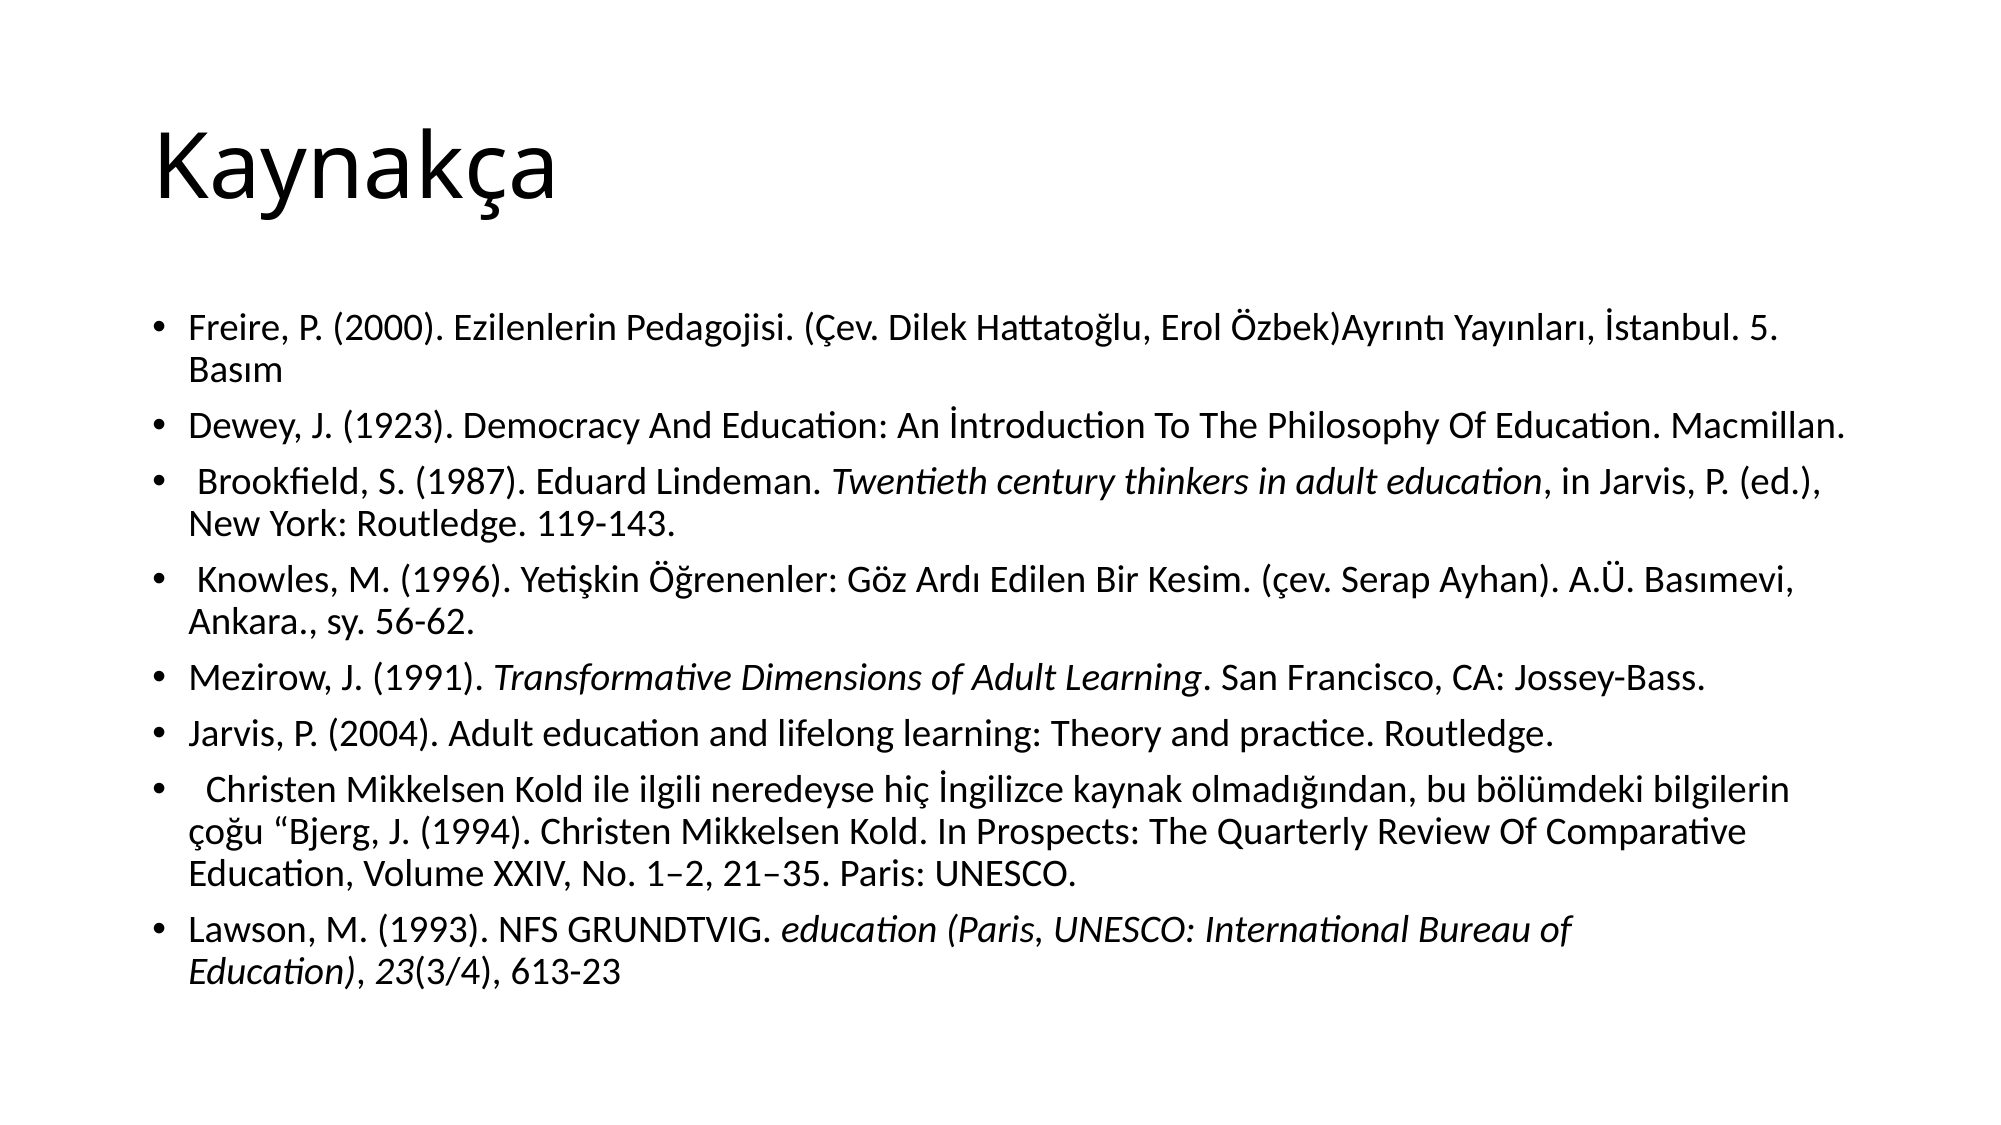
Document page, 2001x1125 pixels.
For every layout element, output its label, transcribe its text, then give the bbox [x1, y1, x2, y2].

list Freire, P. (2000). Ezilenlerin Pedagojisi. (Çev. Dilek Hattatoğlu, Erol Özbek)Ayrıntı Yayınları, İstanbul. 5. Basım Dewey, J. (1923). Democracy And Education: An İntroduction To The Philosophy Of Education. Macmillan. Brookfield, S. (1987). Eduard Lindeman. Twentieth century thinkers in adult education, in Jarvis, P. (ed.), New York: Routledge. 119-143. Knowles, M. (1996). Yetişkin Öğrenenler: Göz Ardı Edilen Bir Kesim. (çev. Serap Ayhan). A.Ü. Basımevi, Ankara., sy. 56-62. Mezirow, J. (1991). Transformative Dimensions of Adult Learning. San Francisco, CA: Jossey-Bass. Jarvis, P. (2004). Adult education and lifelong learning: Theory and practice. Routledge. Christen Mikkelsen Kold ile ilgili neredeyse hiç İngilizce kaynak olmadığından, bu bölümdeki bilgilerin çoğu “Bjerg, J. (1994). Christen Mikkelsen Kold. In Prospects: The Quarterly Review Of Comparative Education, Volume XXIV, No. 1–2, 21–35. Paris: UNESCO. Lawson, M. (1993). NFS GRUNDTVIG. education (Paris, UNESCO: International Bureau of Education), 23(3/4), 613-23 [137, 299, 1863, 1014]
title Kaynakça [137, 59, 1863, 278]
